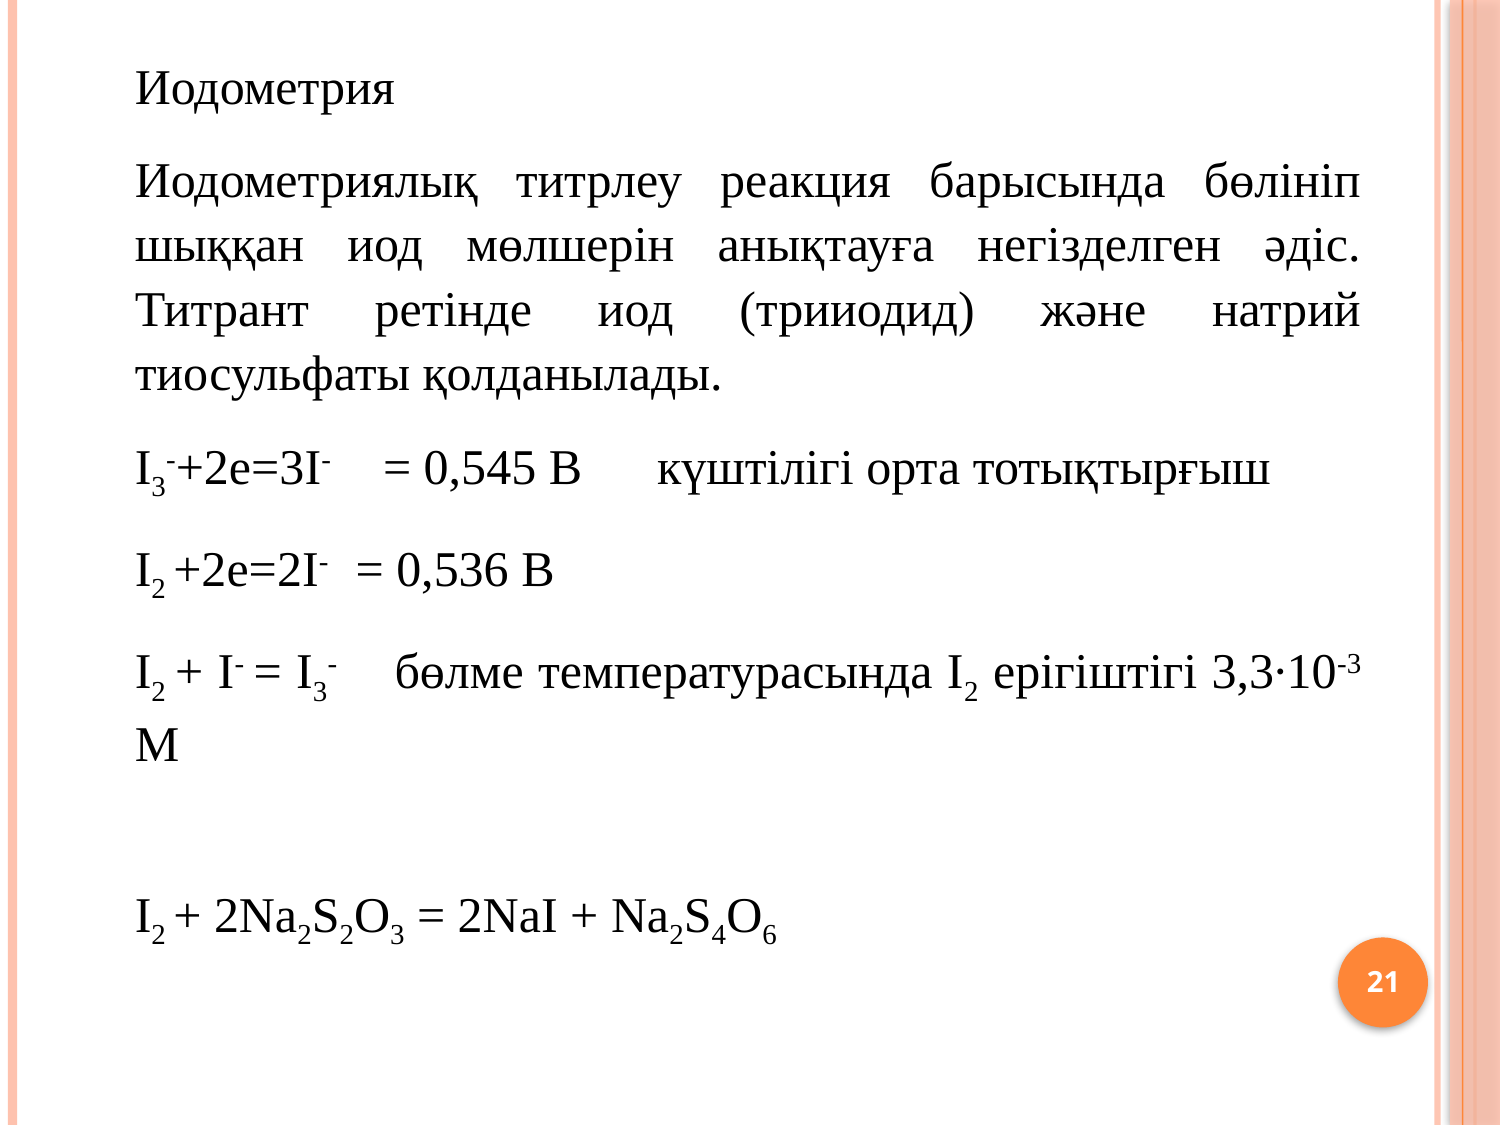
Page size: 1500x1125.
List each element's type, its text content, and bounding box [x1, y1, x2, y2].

slide_number 21 [1333, 940, 1434, 1027]
